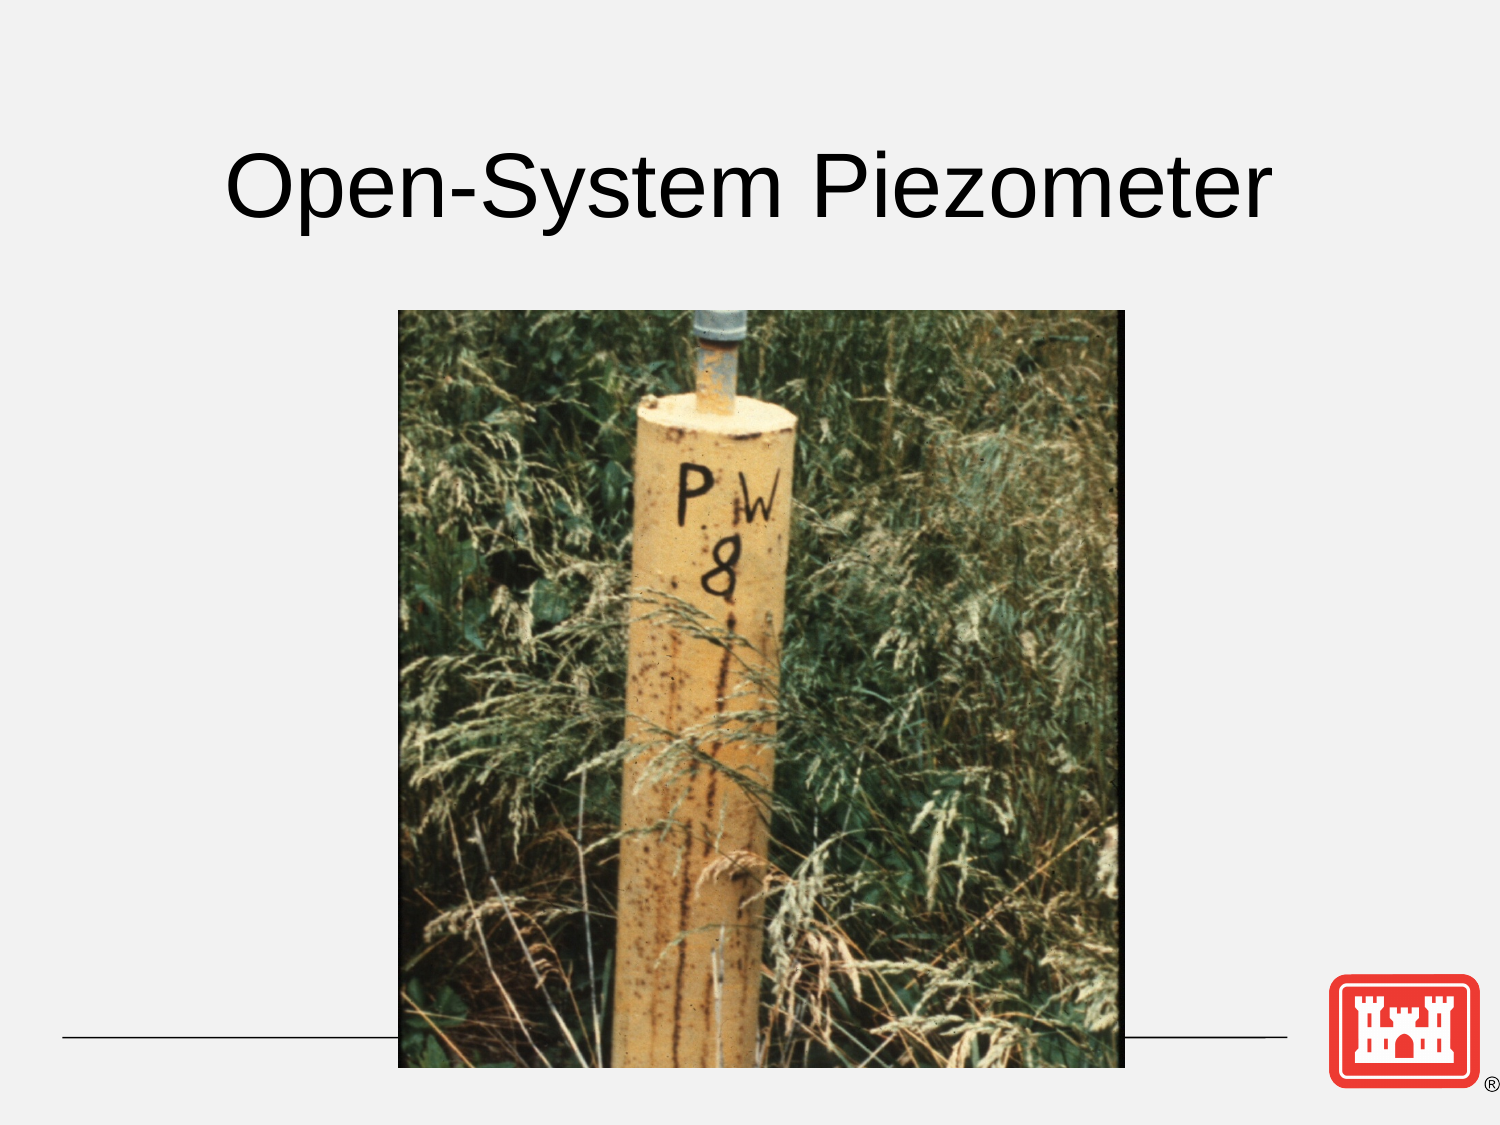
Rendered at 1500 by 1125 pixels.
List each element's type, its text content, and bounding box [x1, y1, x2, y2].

picture [1329, 974, 1500, 1092]
title Open-System Piezometer [112, 87, 1388, 276]
picture [397, 309, 1125, 1068]
